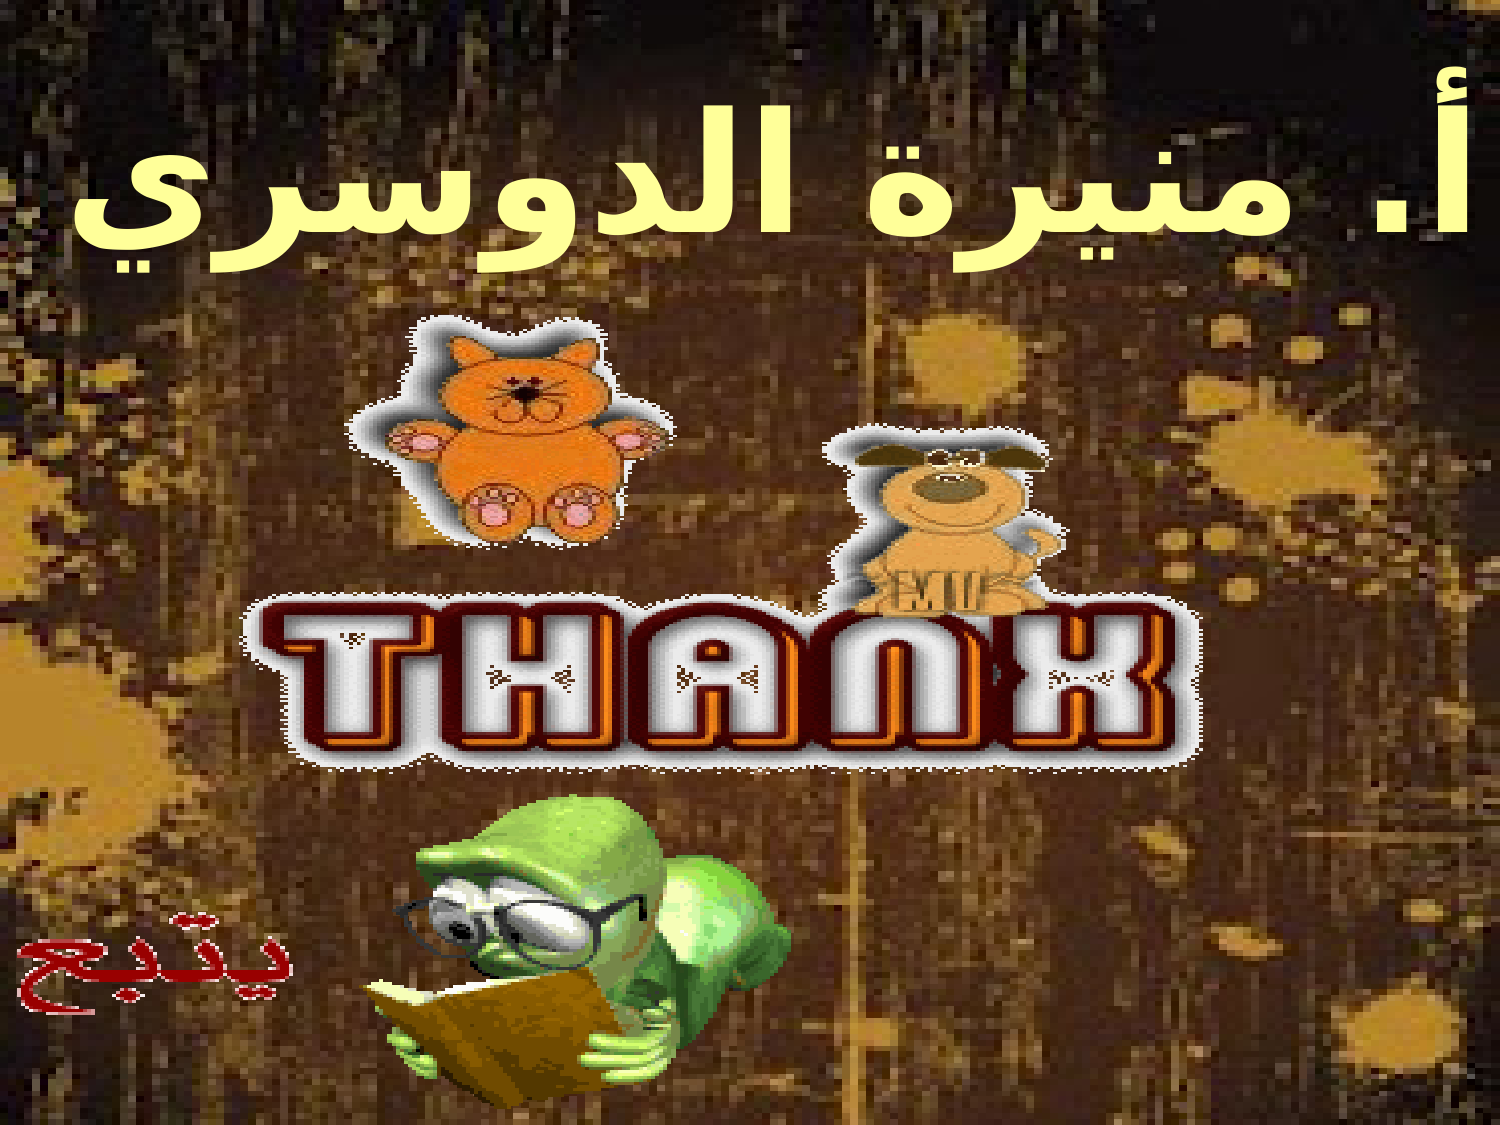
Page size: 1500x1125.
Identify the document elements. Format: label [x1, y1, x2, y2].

picture [0, 304, 1301, 1125]
list [0, 0, 1500, 1125]
